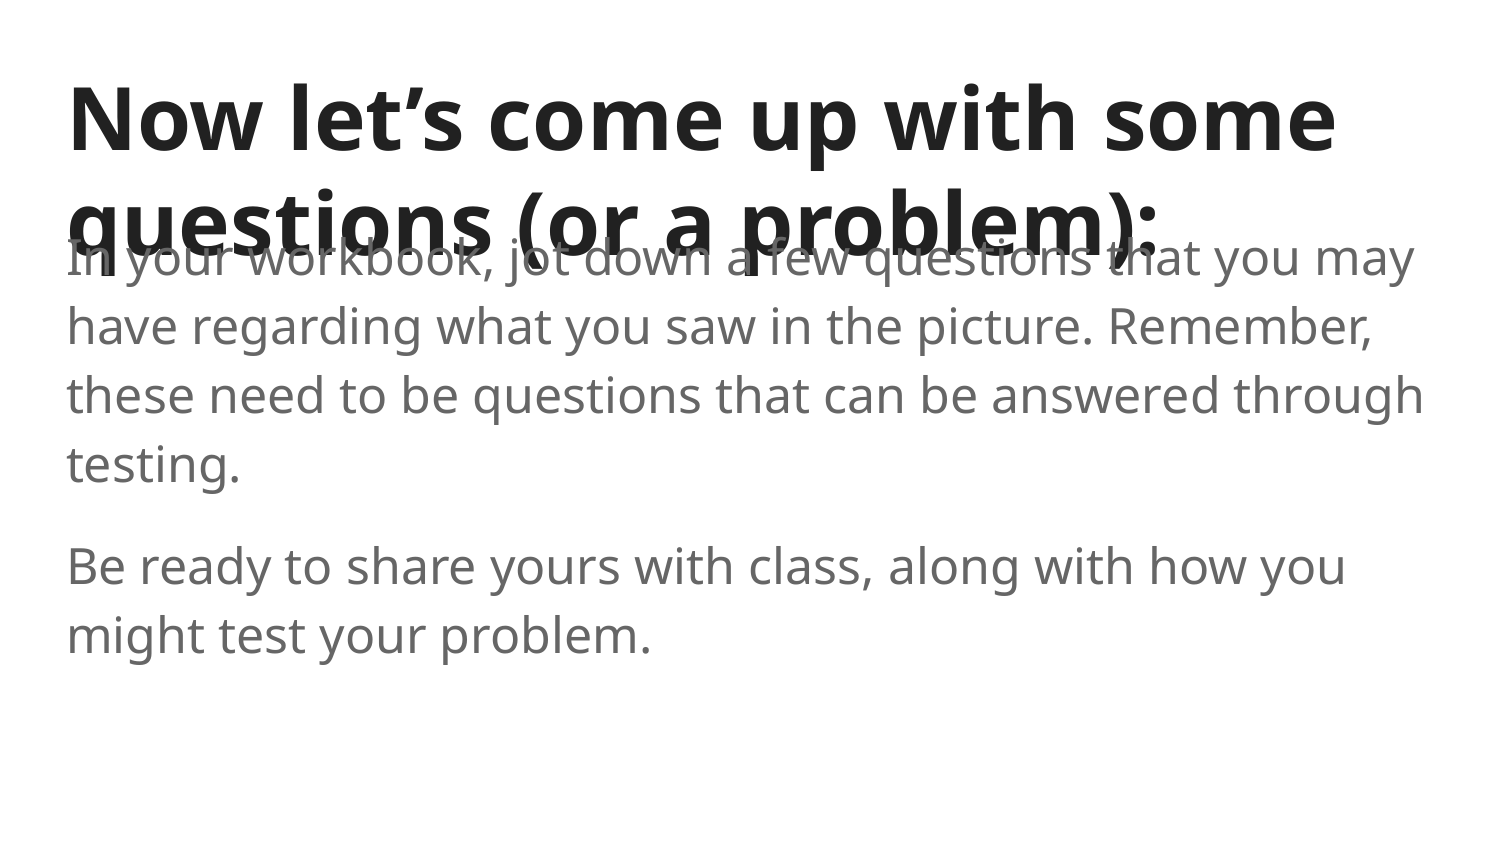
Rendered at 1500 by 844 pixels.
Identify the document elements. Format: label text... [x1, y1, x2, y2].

list In your workbook, jot down a few questions that you may have regarding what you saw in the picture. Remember, these need to be questions that can be answered through testing. Be ready to share yours with class, along with how you might test your problem. [51, 201, 1449, 750]
title Now let’s come up with some questions (or a problem): [51, 48, 1449, 180]
